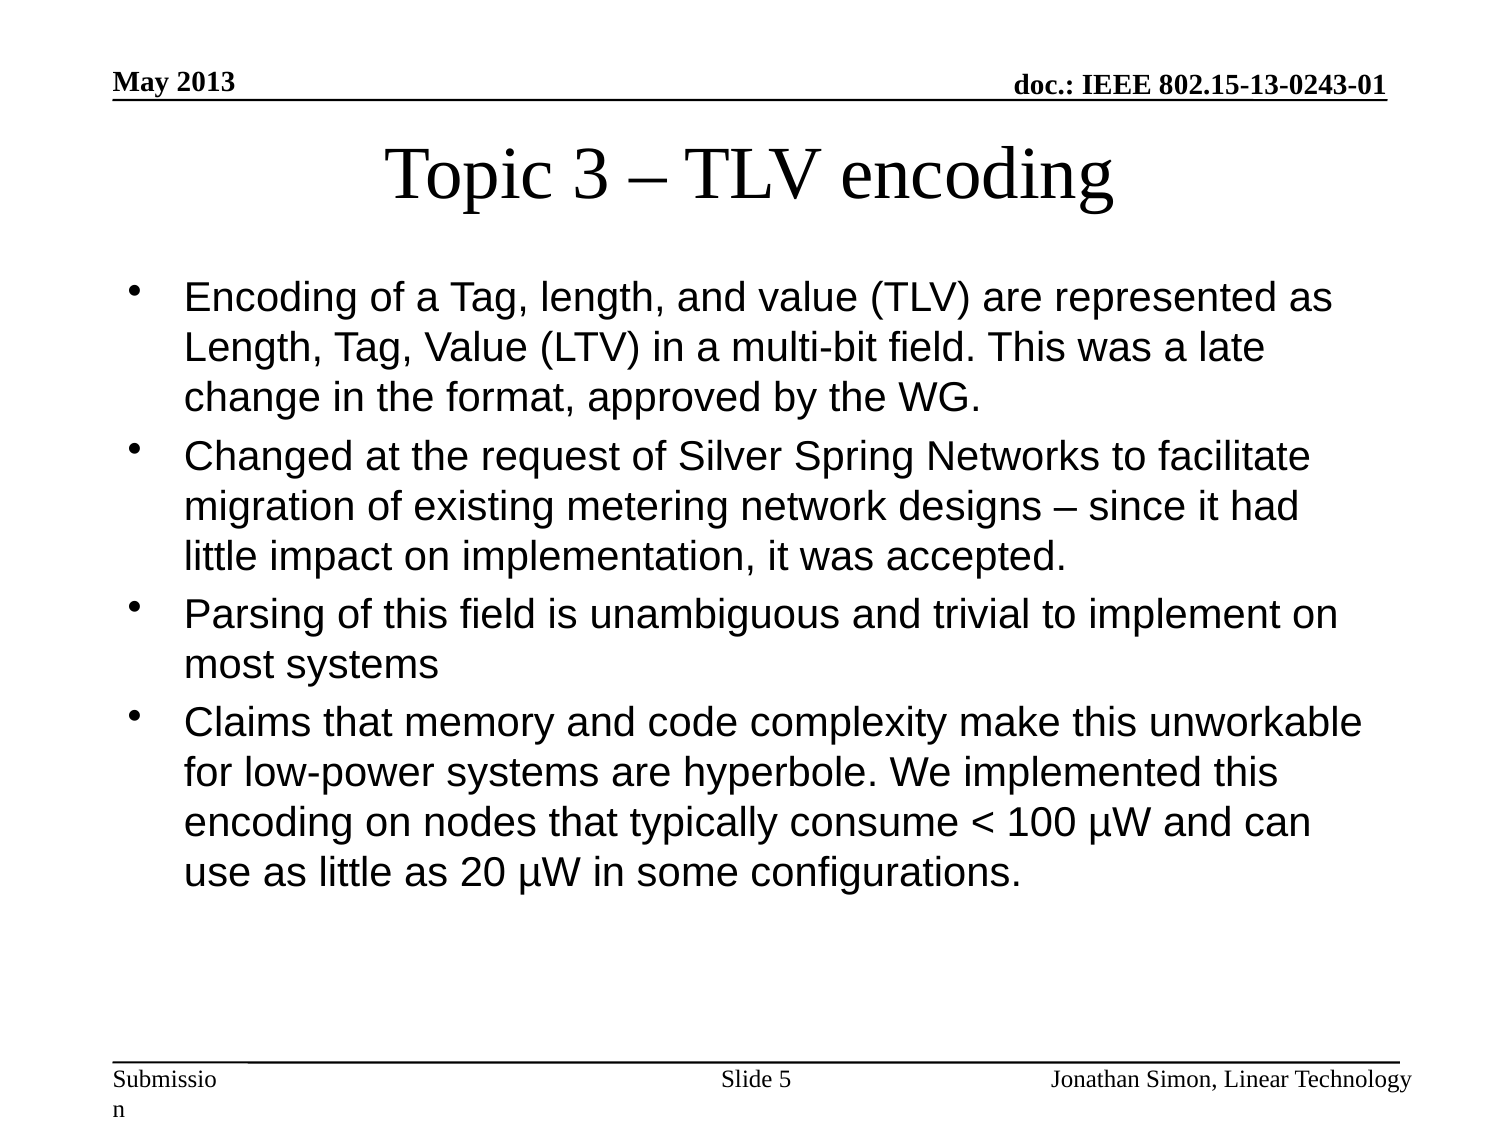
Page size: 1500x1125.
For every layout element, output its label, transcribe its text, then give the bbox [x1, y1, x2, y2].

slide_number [112, 62, 375, 98]
list Encoding of a Tag, length, and value (TLV) are represented as Length, Tag, Value (LTV) in a multi-bit field. This was a late change in the format, approved by the WG. Changed at the request of Silver Spring Networks to facilitate migration of existing metering network designs – since it had little impact on implementation, it was accepted. Parsing of this field is unambiguous and trivial to implement on most systems Claims that memory and code complexity make this unworkable for low-power systems are hyperbole. We implemented this encoding on nodes that typically consume < 100 µW and can use as little as 20 µW in some configurations. [112, 262, 1388, 938]
title Topic 3 – TLV encoding [112, 112, 1388, 225]
footer Jonathan Simon, Linear Technology [900, 1062, 1413, 1093]
slide_number Slide 5 [712, 1062, 800, 1093]
